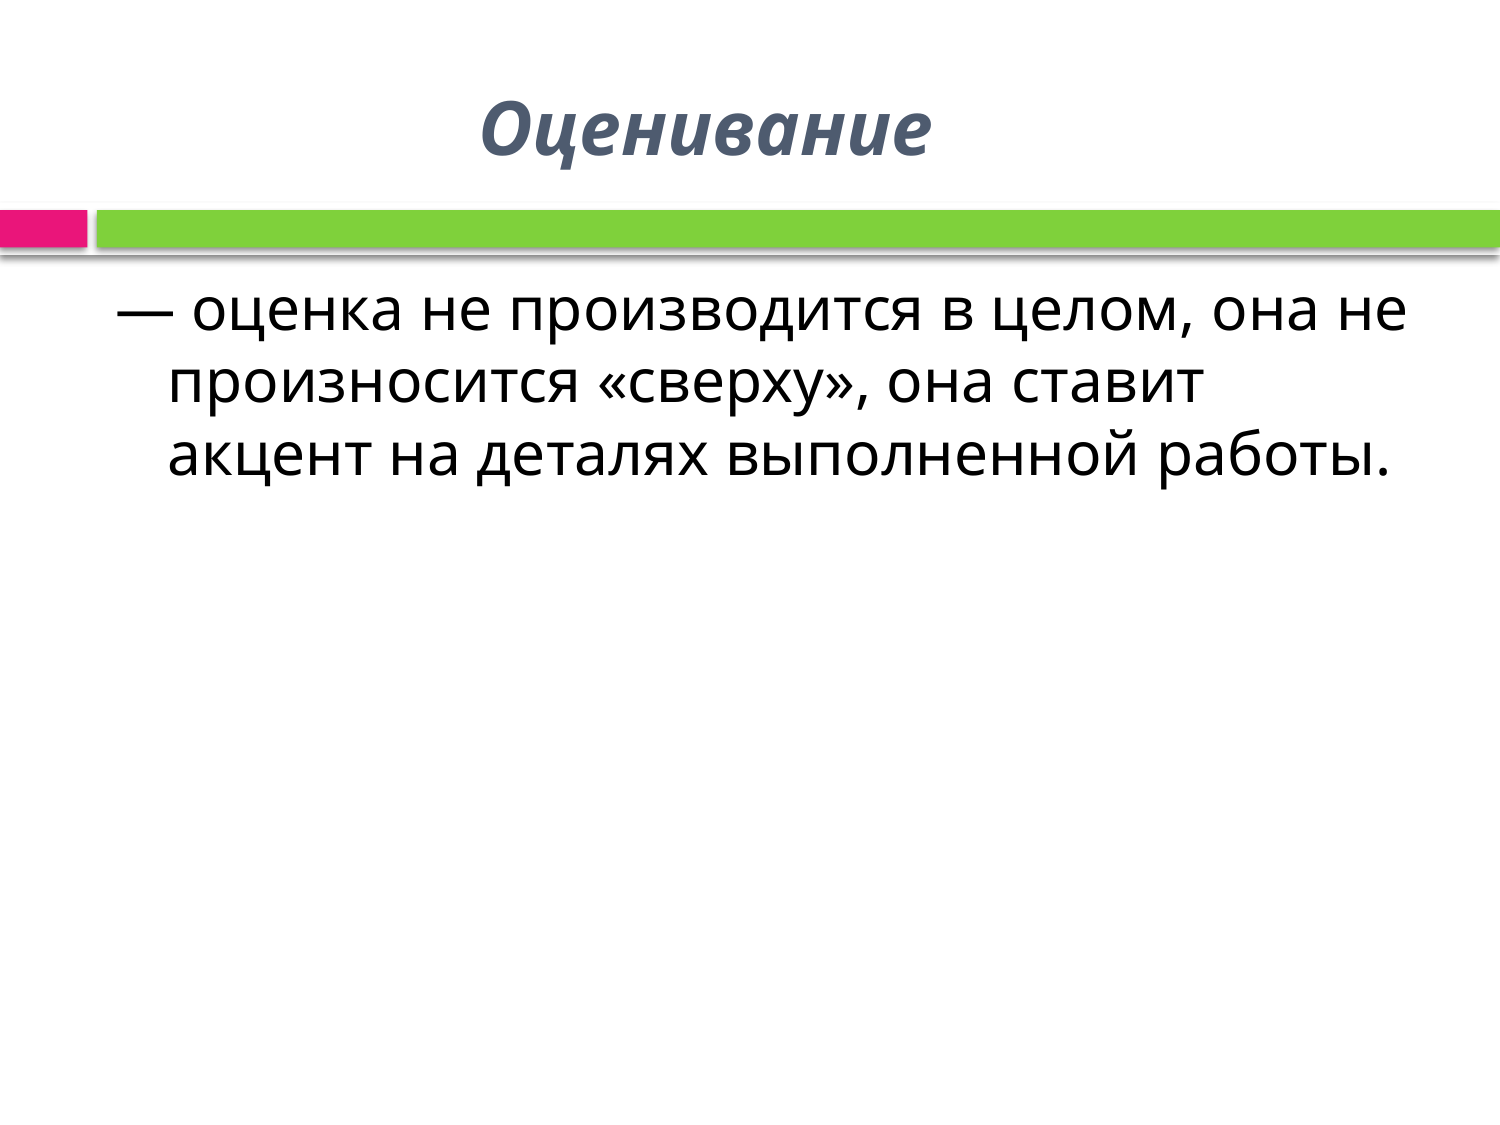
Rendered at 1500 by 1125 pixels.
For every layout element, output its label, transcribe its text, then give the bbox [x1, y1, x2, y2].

title Оценивание [100, 37, 1438, 200]
list — оценка не производится в целом, она не произносится «сверху», она ставит акцент на деталях выполненной работы. [100, 262, 1438, 1000]
